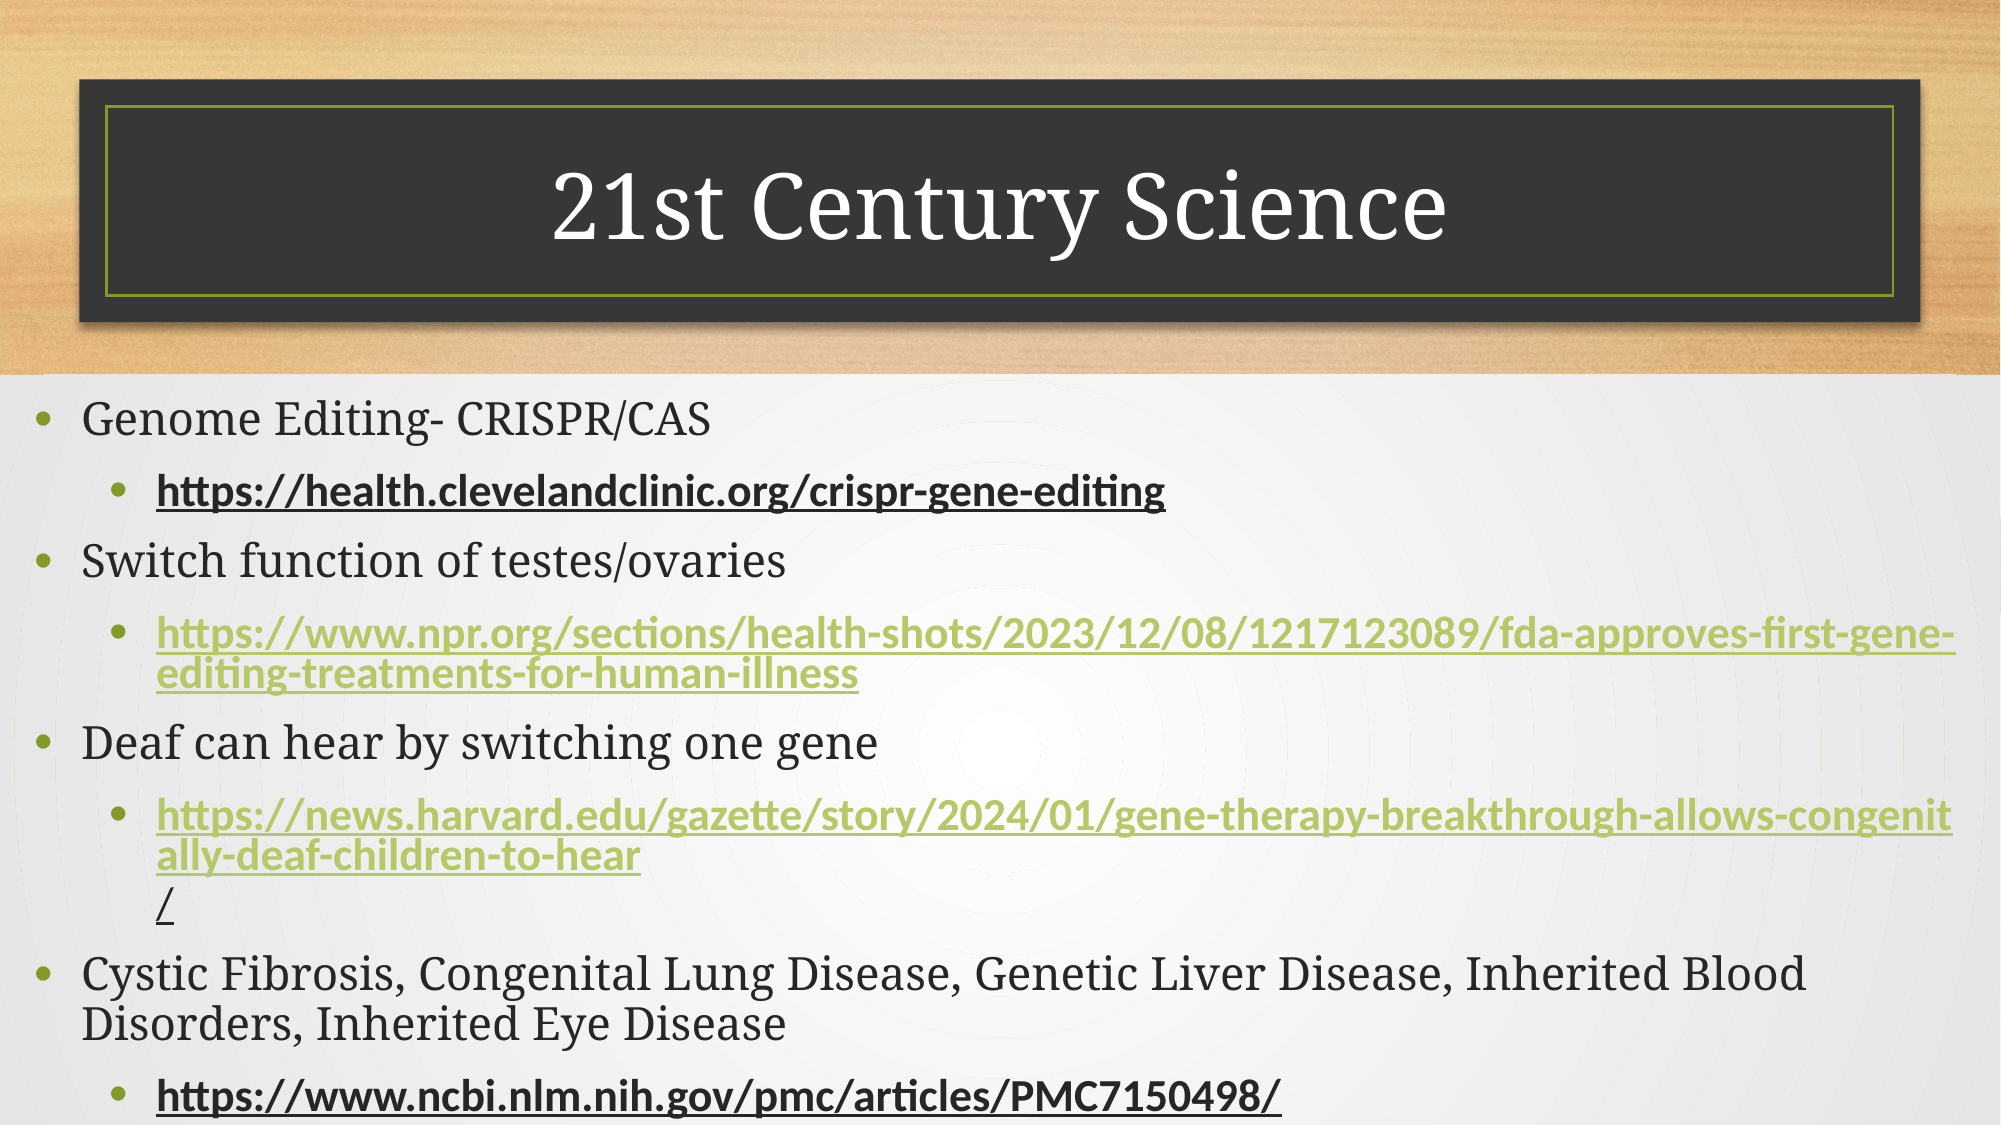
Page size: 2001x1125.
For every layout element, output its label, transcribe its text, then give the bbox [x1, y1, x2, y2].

list Genome Editing- CRISPR/CAS https://health.clevelandclinic.org/crispr-gene-editing Switch function of testes/ovaries https://www.npr.org/sections/health-shots/2023/12/08/1217123089/fda-approves-first-gene-editing-treatments-for-human-illness Deaf can hear by switching one gene https://news.harvard.edu/gazette/story/2024/01/gene-therapy-breakthrough-allows-congenitally-deaf-children-to-hear/ Cystic Fibrosis, Congenital Lung Disease, Genetic Liver Disease, Inherited Blood Disorders, Inherited Eye Disease https://www.ncbi.nlm.nih.gov/pmc/articles/PMC7150498/ [19, 388, 1984, 924]
text_box [0, 0, 2000, 374]
text_box [0, 374, 2000, 1125]
text_box [78, 78, 1922, 323]
text_box [106, 106, 1894, 296]
